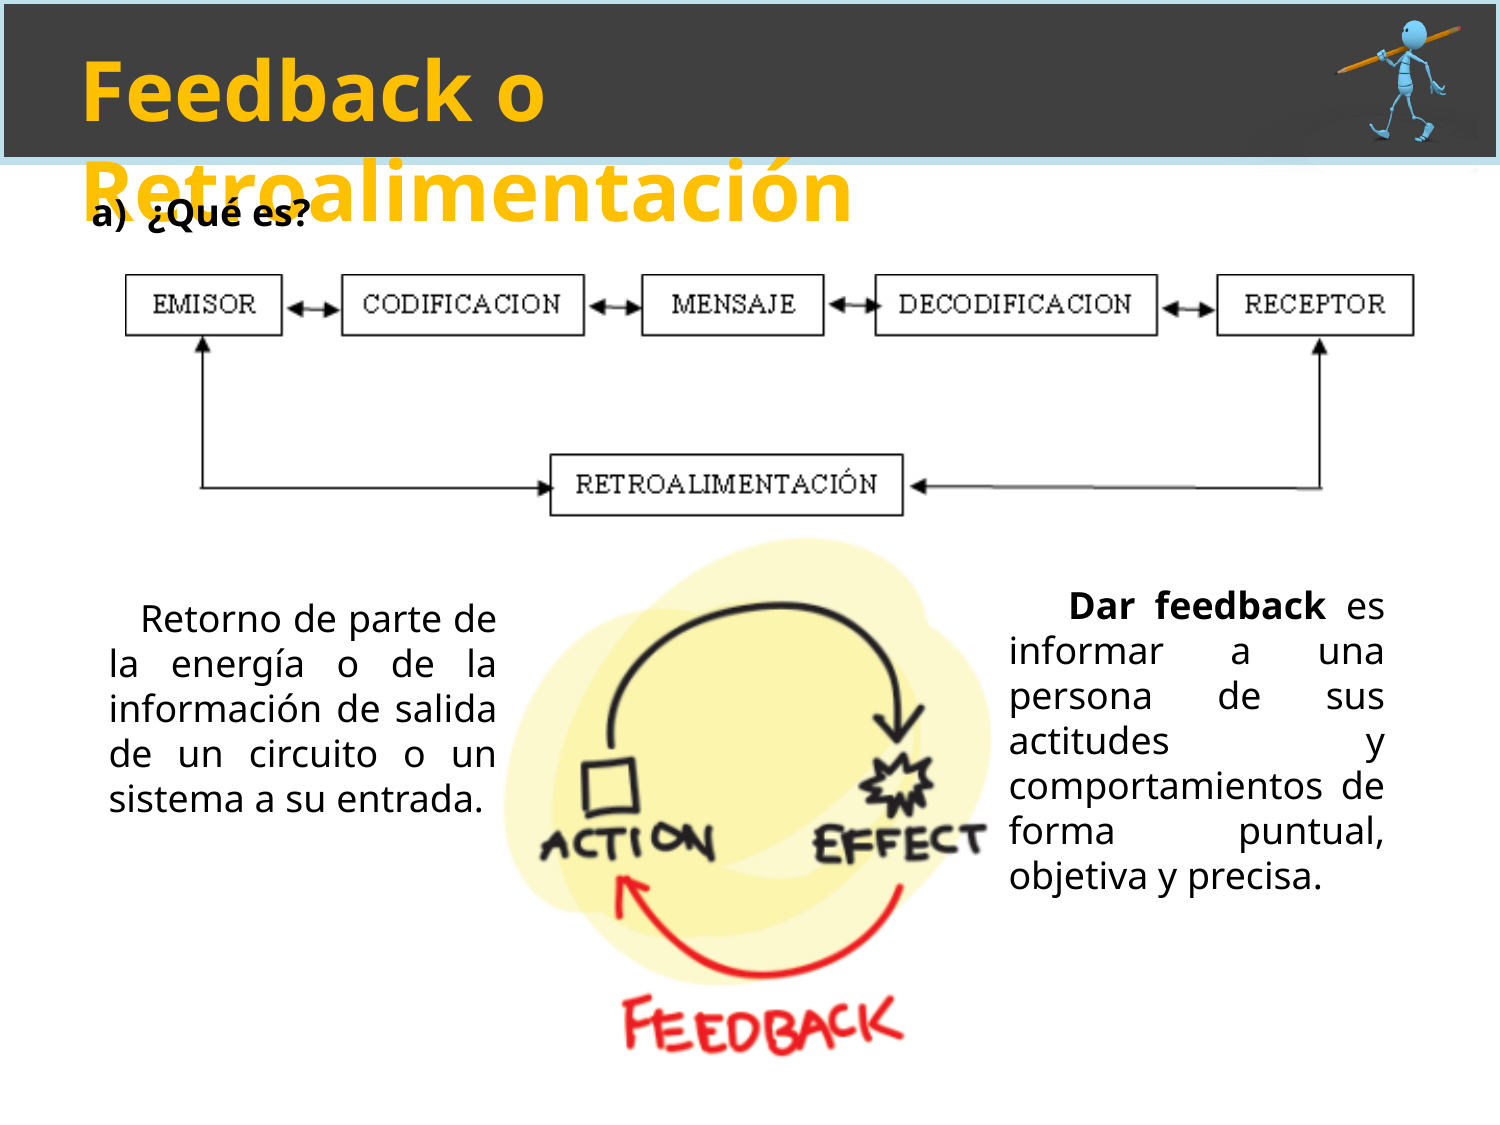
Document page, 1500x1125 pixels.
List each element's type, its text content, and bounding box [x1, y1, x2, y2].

text_box Dar feedback es informar a una persona de sus actitudes y comportamientos de forma puntual, objetiva y precisa. [1006, 574, 1400, 905]
picture [124, 274, 1417, 519]
picture [1198, 0, 1478, 173]
picture [499, 537, 1001, 1075]
text_box Feedback o Retroalimentación [64, 30, 1306, 246]
text_box Retorno de parte de la energía o de la información de salida de un circuito o un sistema a su entrada. [0, 587, 494, 828]
text_box ¿Qué es? [76, 181, 1275, 332]
